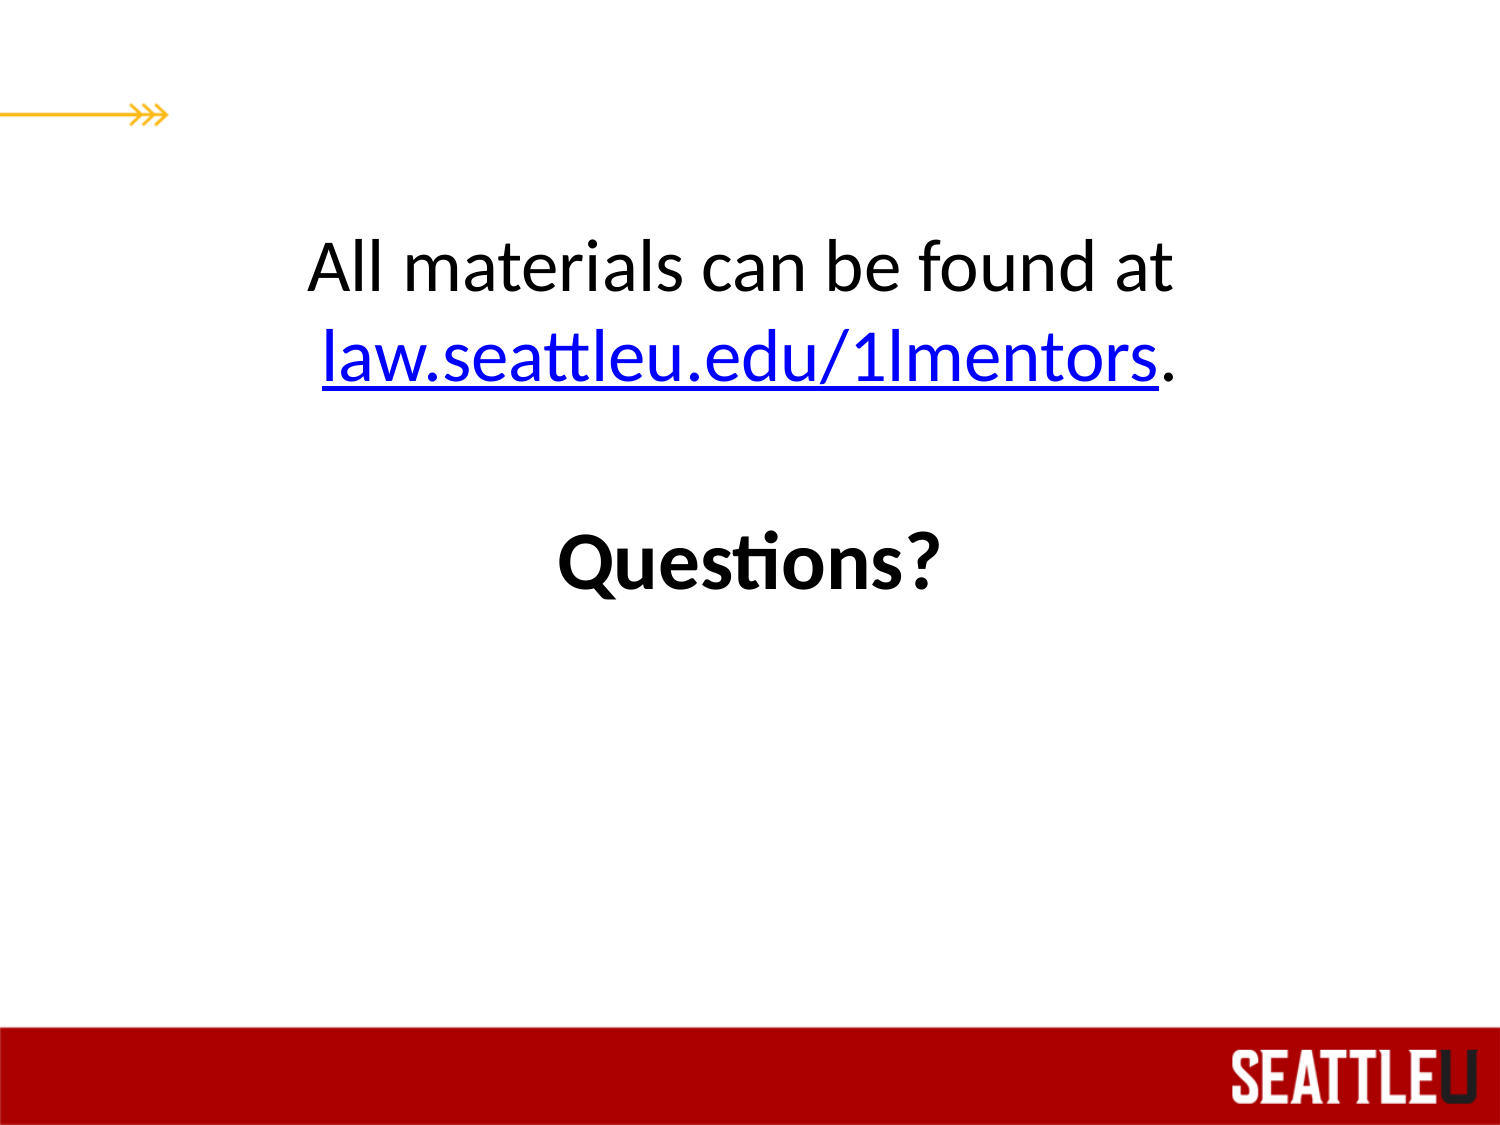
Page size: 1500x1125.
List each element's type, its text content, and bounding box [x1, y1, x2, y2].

picture [0, 0, 1500, 1125]
list All materials can be found at law.seattleu.edu/1lmentors. Questions? [75, 208, 1425, 951]
